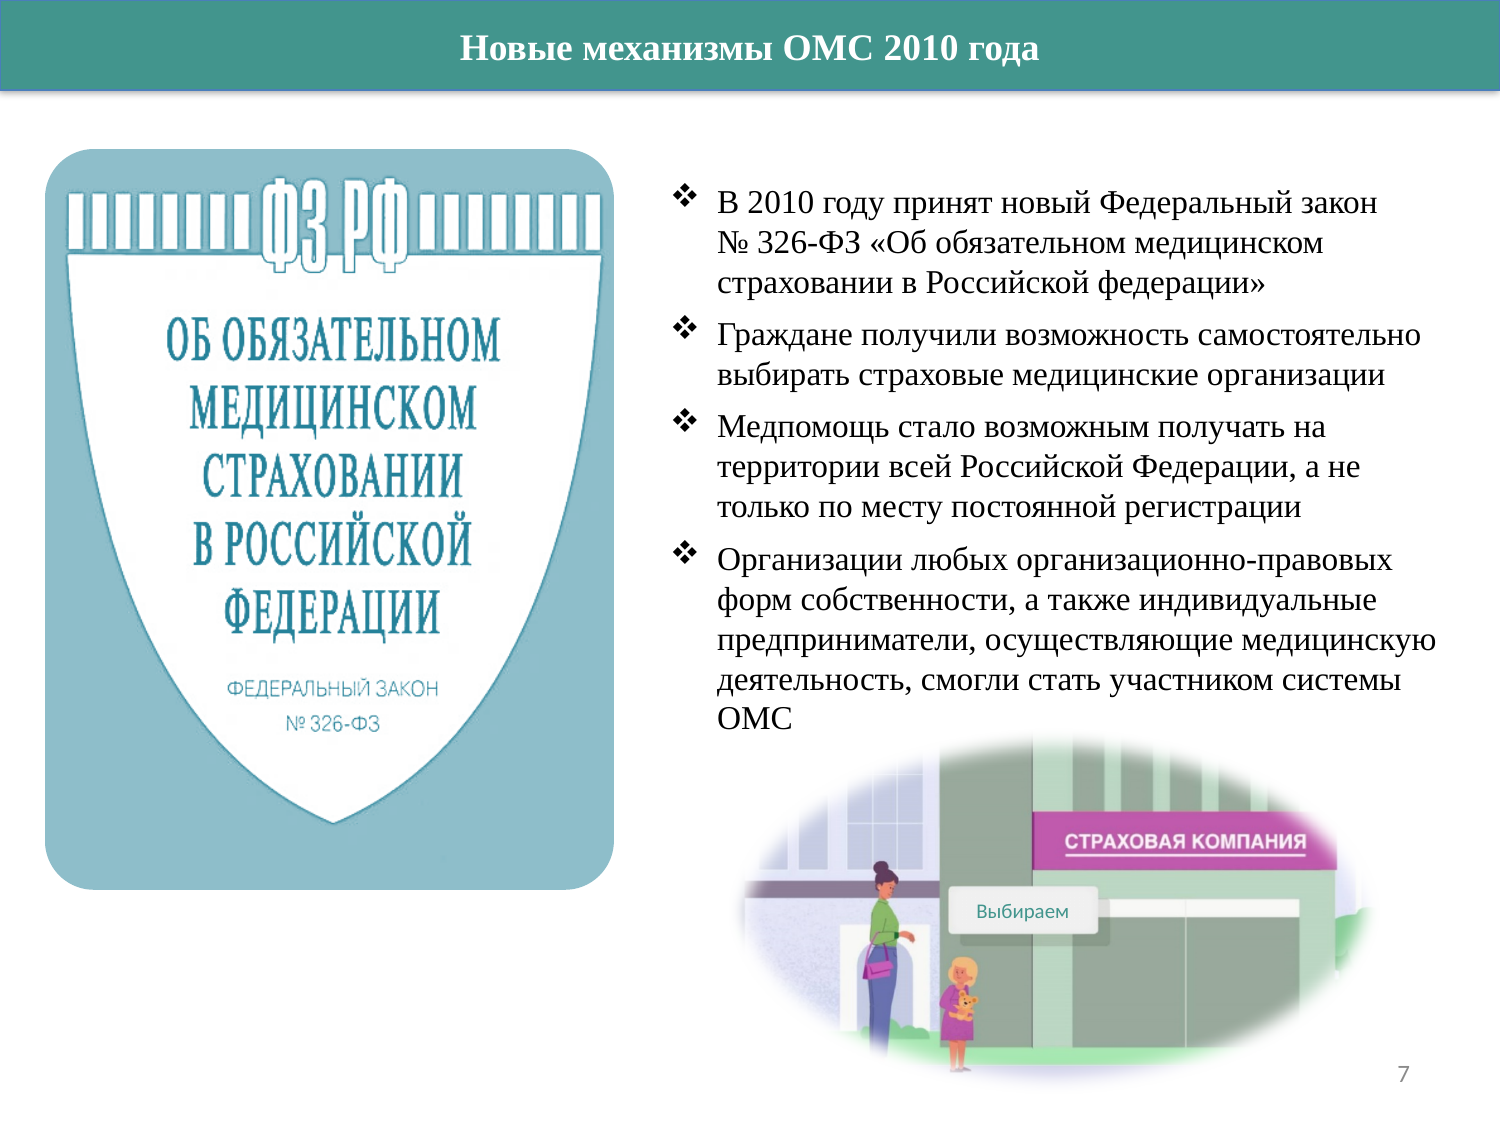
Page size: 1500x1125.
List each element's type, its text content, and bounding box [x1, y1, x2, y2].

picture [44, 148, 615, 890]
slide_number 7 [1379, 1042, 1425, 1103]
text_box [726, 727, 1382, 1095]
text_box В 2010 году принят новый Федеральный закон № 326-ФЗ «Об обязательном медицинском страховании в Российской федерации» Граждане получили возможность самостоятельно выбирать страховые медицинские организации Медпомощь стало возможным получать на территории всей Российской Федерации, а не только по месту постоянной регистрации Организации любых организационно-правовых форм собственности, а также индивидуальные предприниматели, осуществляющие медицинскую деятельность, смогли стать участником системы ОМС [655, 172, 1459, 744]
text_box Новые механизмы ОМС 2010 года [0, 0, 1500, 91]
